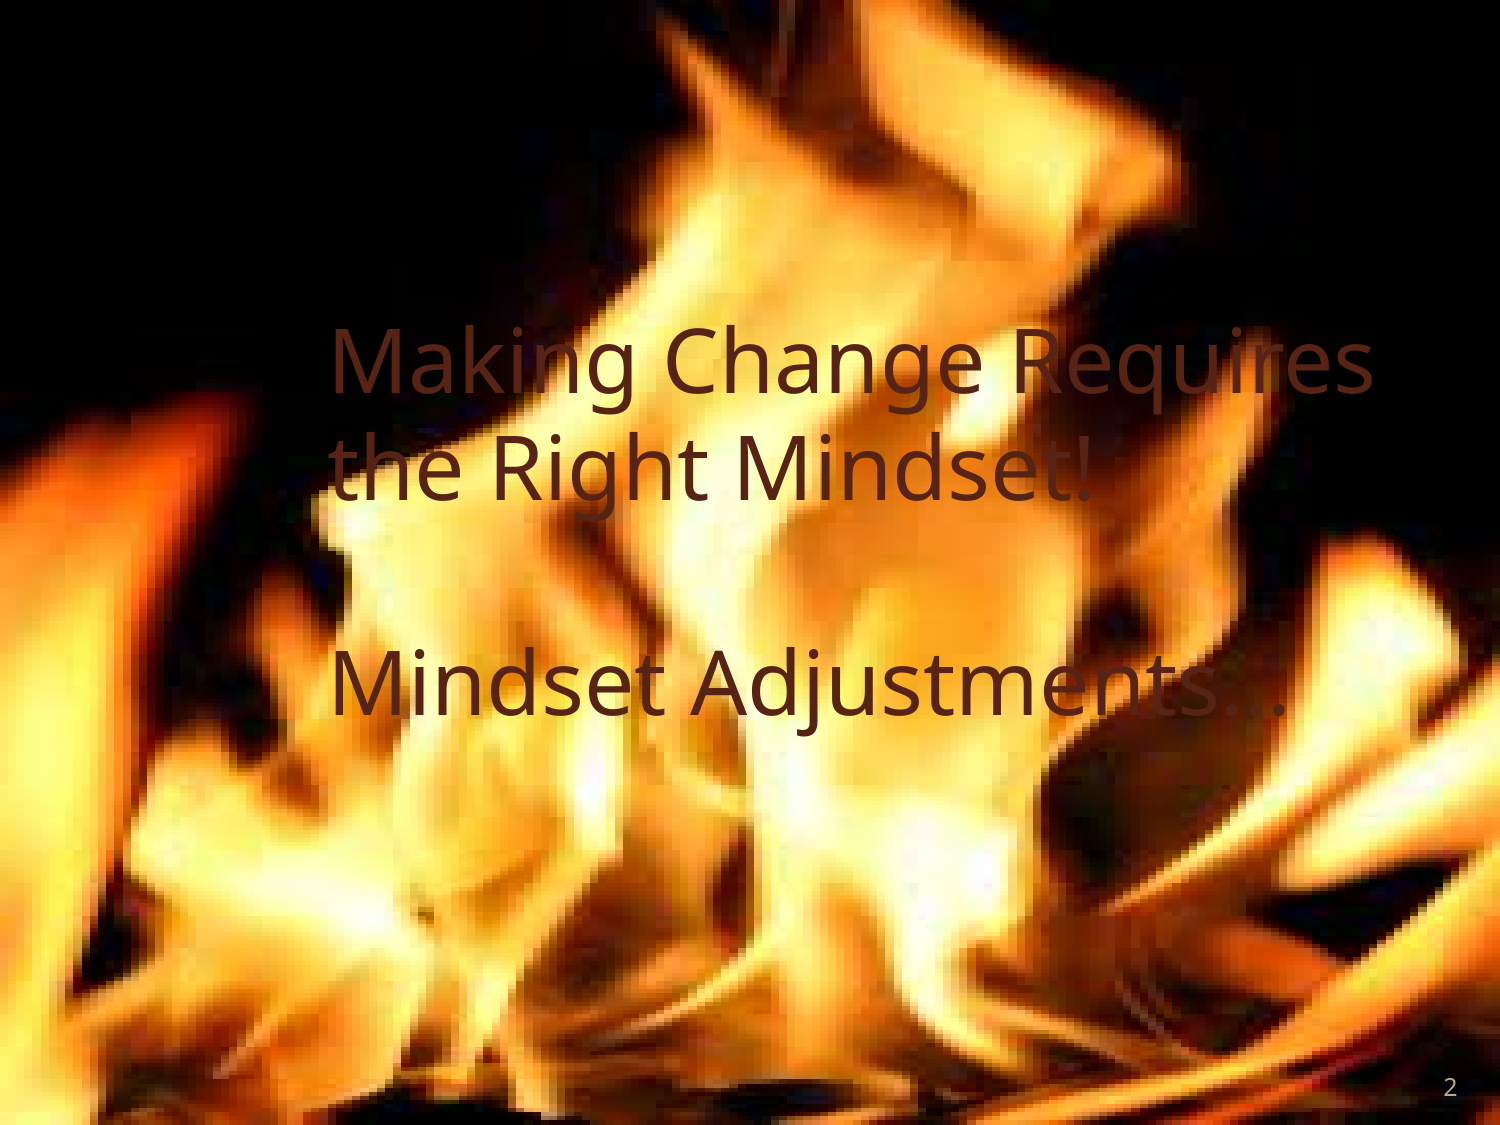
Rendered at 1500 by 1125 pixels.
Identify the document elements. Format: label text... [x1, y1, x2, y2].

title Making Change Requires the Right Mindset! Mindset Adjustments… [312, 162, 1466, 875]
slide_number 2 [1413, 1034, 1488, 1113]
picture [0, 0, 1500, 1125]
